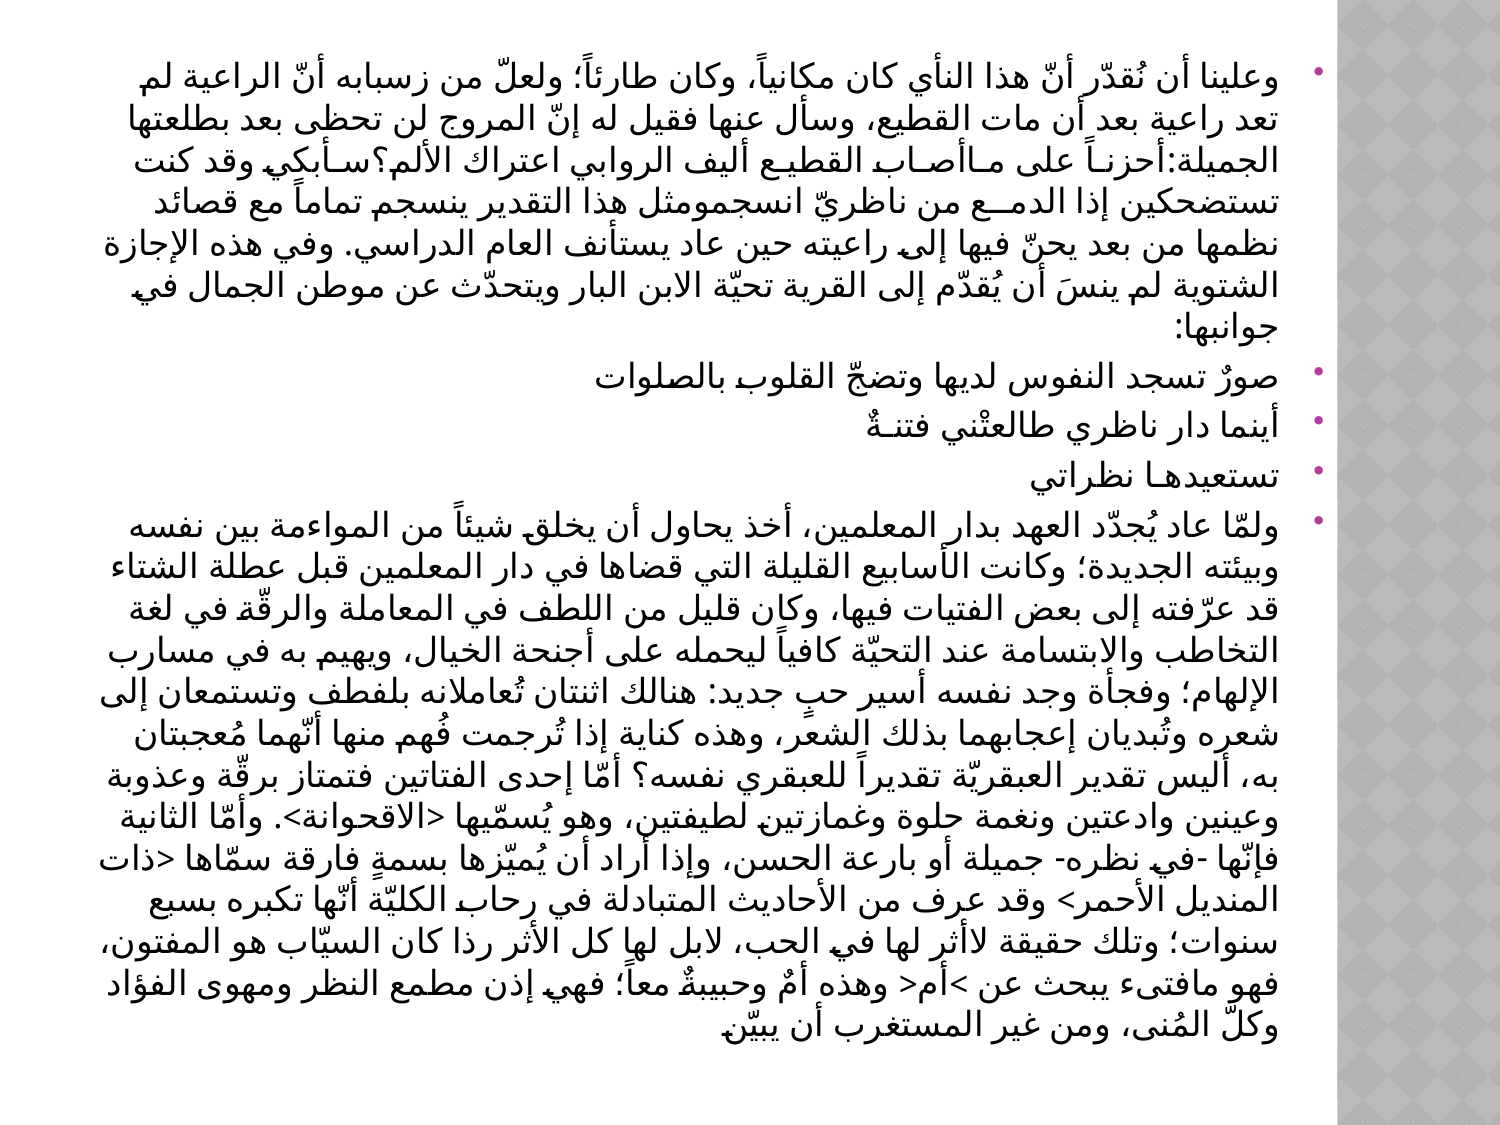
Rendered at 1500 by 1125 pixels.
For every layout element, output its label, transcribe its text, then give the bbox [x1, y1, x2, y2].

list وعلينا أن نُقدّر أنّ هذا النأي كان مكانياً، وكان طارئاً؛ ولعلّ من زسبابه أنّ الراعية لم تعد راعية بعد أن مات القطيع، وسأل عنها فقيل له إنّ المروج لن تحظى بعد بطلعتها الجميلة:أحزنـاً على مـاأصـاب القطيـع أليف الروابي اعتراك الألم؟سـأبكي وقد كنت تستضحكين إذا الدمــع من ناظريّ انسجمومثل هذا التقدير ينسجم تماماً مع قصائد نظمها من بعد يحنّ فيها إلى راعيته حين عاد يستأنف العام الدراسي. وفي هذه الإجازة الشتوية لم ينسَ أن يُقدّم إلى القرية تحيّة الابن البار ويتحدّث عن موطن الجمال في جوانبها: صورٌ تسجد النفوس لديها وتضجّ القلوب بالصلوات أينما دار ناظري طالعتْني فتنـةٌ تستعيدهـا نظراتي ولمّا عاد يُجدّد العهد بدار المعلمين، أخذ يحاول أن يخلق شيئاً من المواءمة بين نفسه وبيئته الجديدة؛ وكانت الأسابيع القليلة التي قضاها في دار المعلمين قبل عطلة الشتاء قد عرّفته إلى بعض الفتيات فيها، وكان قليل من اللطف في المعاملة والرقّة في لغة التخاطب والابتسامة عند التحيّة كافياً ليحمله على أجنحة الخيال، ويهيم به في مسارب الإلهام؛ وفجأة وجد نفسه أسير حبٍ جديد: هنالك اثنتان تُعاملانه بلفطف وتستمعان إلى شعره وتُبديان إعجابهما بذلك الشعر، وهذه كناية إذا تُرجمت فُهم منها أنّهما مُعجبتان به، أليس تقدير العبقريّة تقديراً للعبقري نفسه؟ أمّا إحدى الفتاتين فتمتاز برقّة وعذوبة وعينين وادعتين ونغمة حلوة وغمازتين لطيفتين، وهو يُسمّيها <الاقحوانة>. وأمّا الثانية فإنّها -في نظره- جميلة أو بارعة الحسن، وإذا أراد أن يُميّزها بسمةٍ فارقة سمّاها <ذات المنديل الأحمر> وقد عرف من الأحاديث المتبادلة في رحاب الكليّة أنّها تكبره بسبع سنوات؛ وتلك حقيقة لاأثر لها في الحب، لابل لها كل الأثر رذا كان السيّاب هو المفتون، فهو مافتىء يبحث عن >أم< وهذه أمٌ وحبيبةٌ معاً؛ فهي إذن مطمع النظر ومهوى الفؤاد وكلّ المُنى، ومن غير المستغرب أن يبيّن [75, 46, 1336, 1067]
